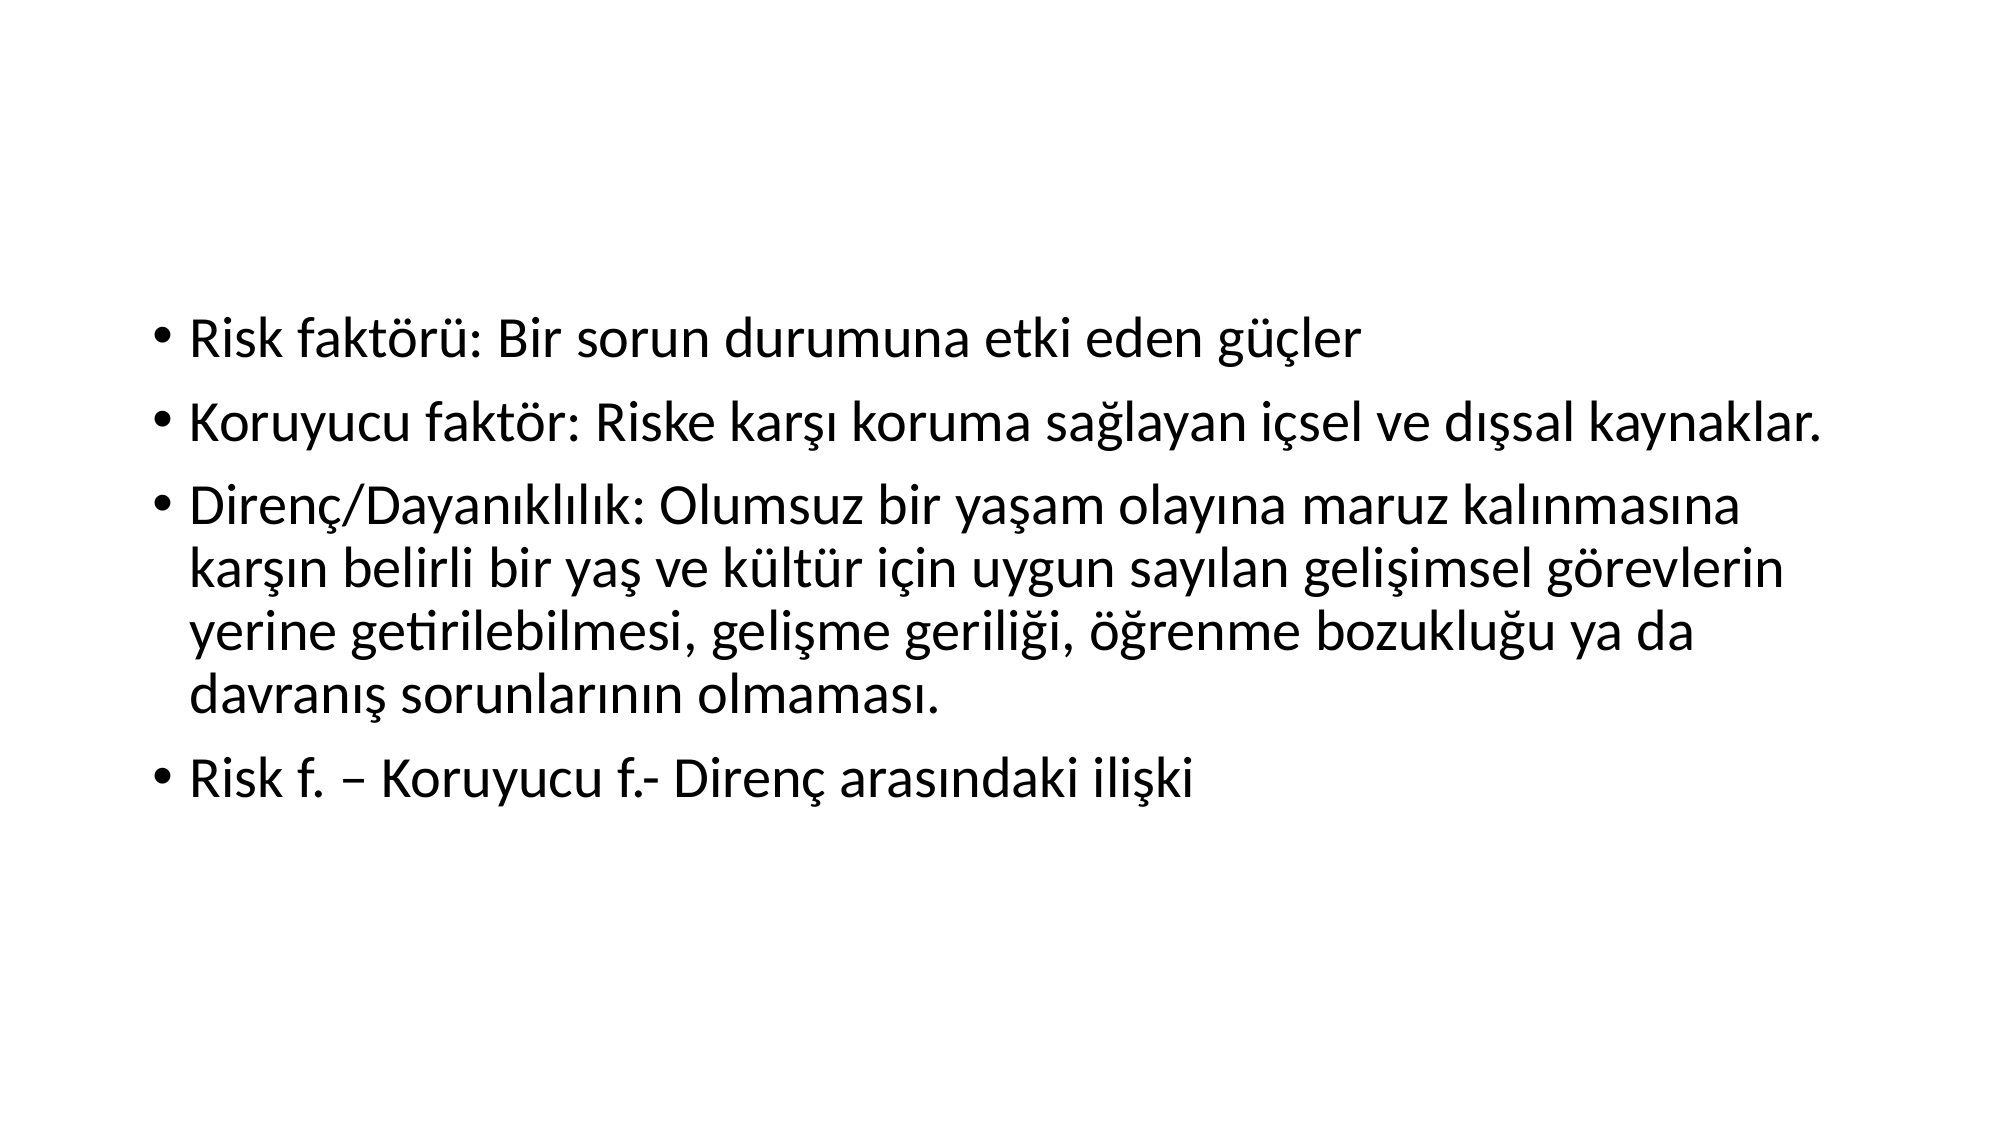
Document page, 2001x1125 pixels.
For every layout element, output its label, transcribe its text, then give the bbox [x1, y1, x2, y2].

list Risk faktörü: Bir sorun durumuna etki eden güçler Koruyucu faktör: Riske karşı koruma sağlayan içsel ve dışsal kaynaklar. Direnç/Dayanıklılık: Olumsuz bir yaşam olayına maruz kalınmasına karşın belirli bir yaş ve kültür için uygun sayılan gelişimsel görevlerin yerine getirilebilmesi, gelişme geriliği, öğrenme bozukluğu ya da davranış sorunlarının olmaması. Risk f. – Koruyucu f.- Direnç arasındaki ilişki [137, 299, 1863, 1014]
